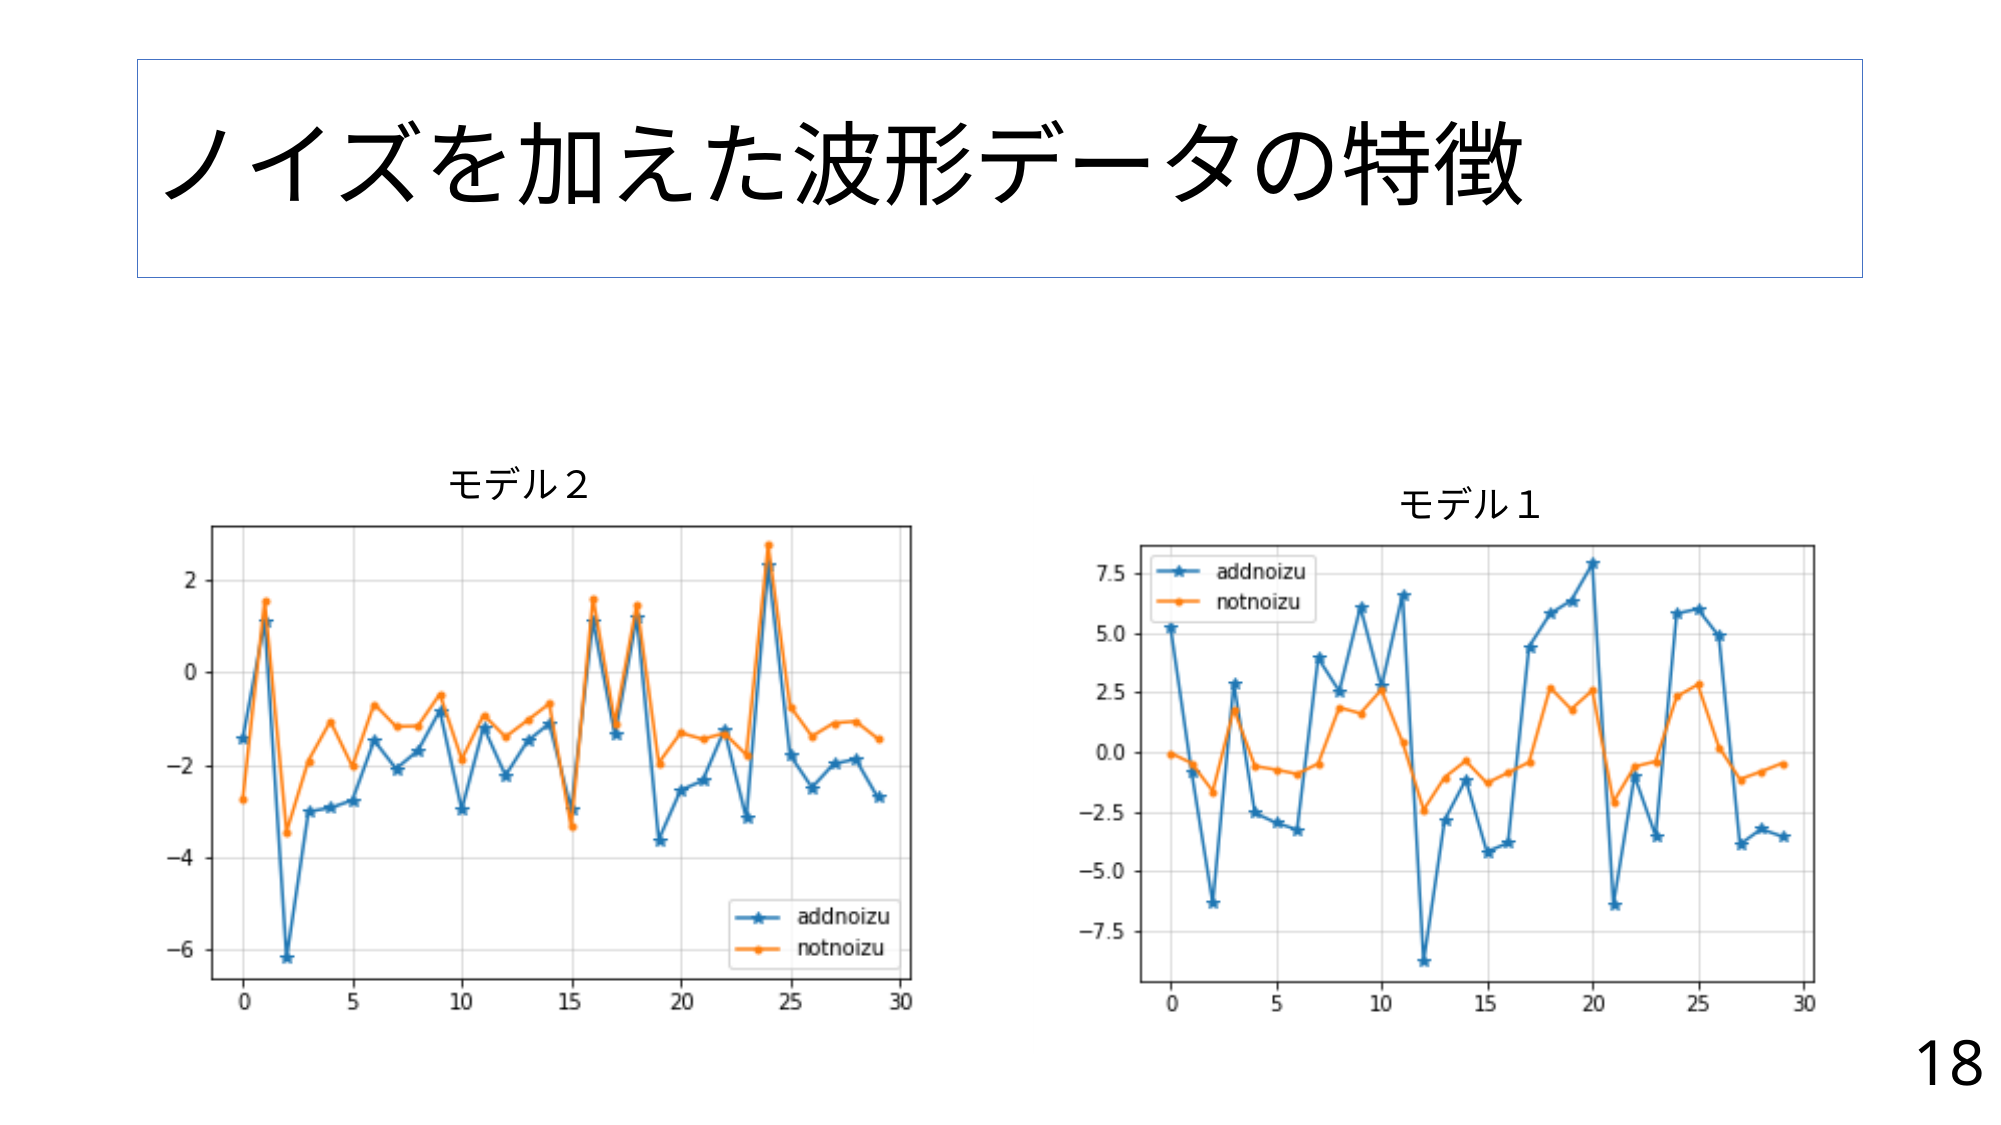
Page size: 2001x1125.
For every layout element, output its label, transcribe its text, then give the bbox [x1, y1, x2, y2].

title ノイズを加えた波形データの特徴 [137, 59, 1863, 278]
slide_number 18 [1550, 1035, 2000, 1096]
picture [99, 453, 1000, 1054]
picture [1032, 475, 1900, 1054]
